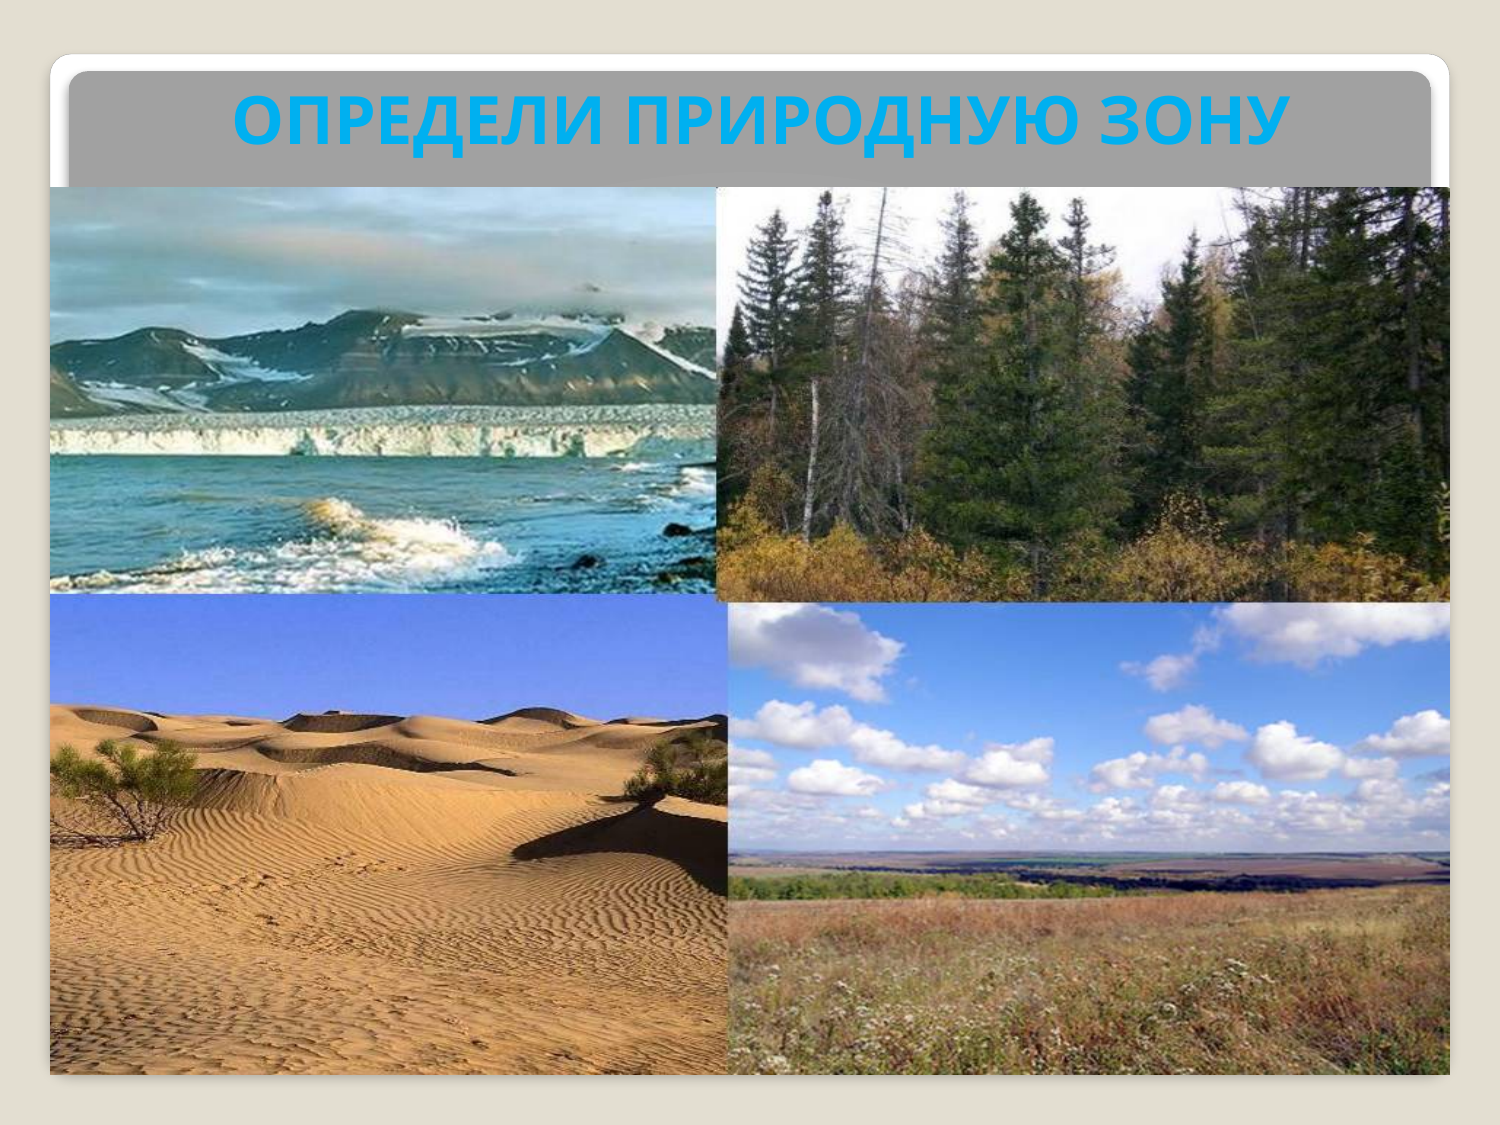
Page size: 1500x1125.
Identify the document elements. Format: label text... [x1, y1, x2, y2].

list ОПРЕДЕЛИ ПРИРОДНУЮ ЗОНУ [82, 62, 1425, 186]
picture [49, 187, 1451, 1076]
